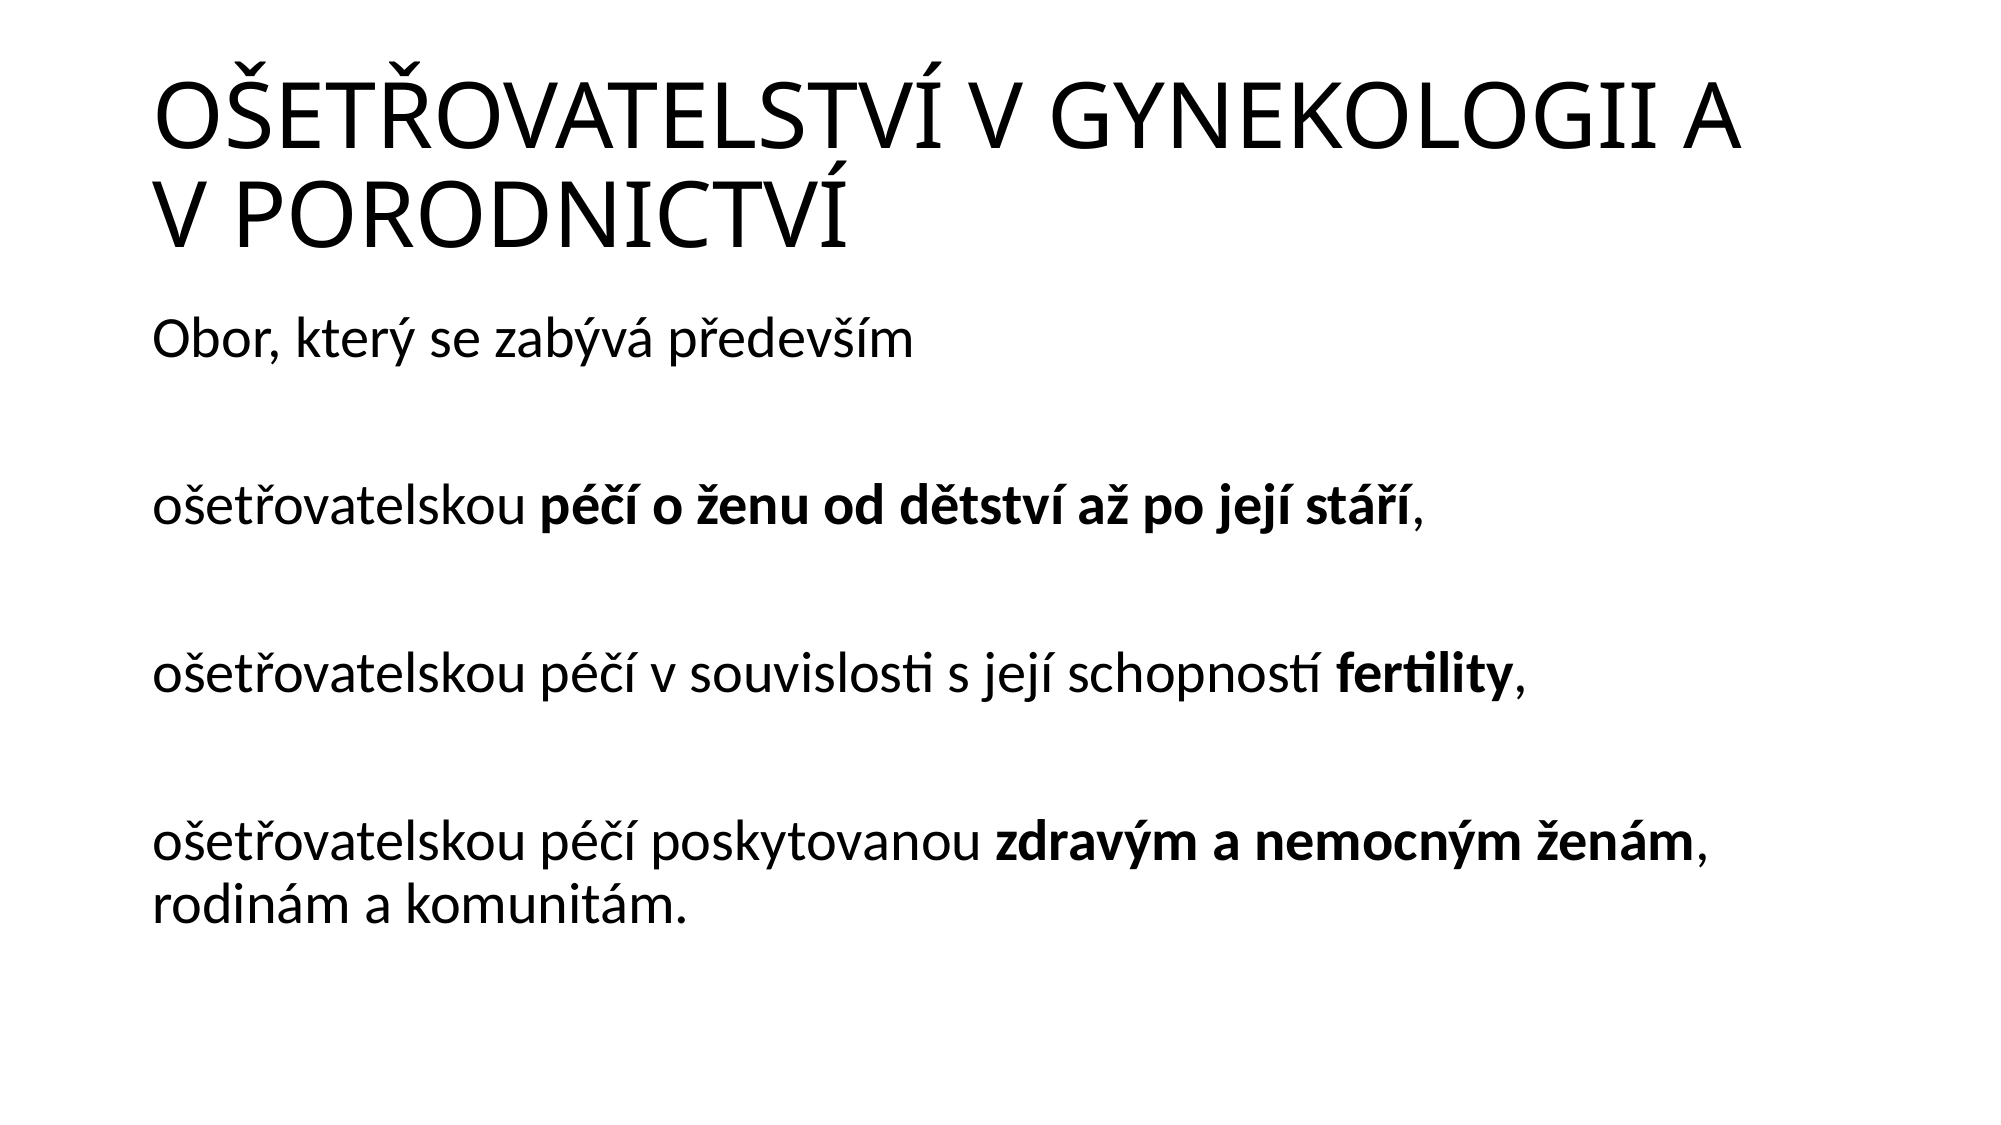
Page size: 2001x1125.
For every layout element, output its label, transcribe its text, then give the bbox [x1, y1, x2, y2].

title OŠETŘOVATELSTVÍ V GYNEKOLOGII A V PORODNICTVÍ [137, 59, 1863, 278]
list Obor, který se zabývá především ošetřovatelskou péčí o ženu od dětství až po její stáří, ošetřovatelskou péčí v souvislosti s její schopností fertility, ošetřovatelskou péčí poskytovanou zdravým a nemocným ženám, rodinám a komunitám. [137, 299, 1863, 1014]
